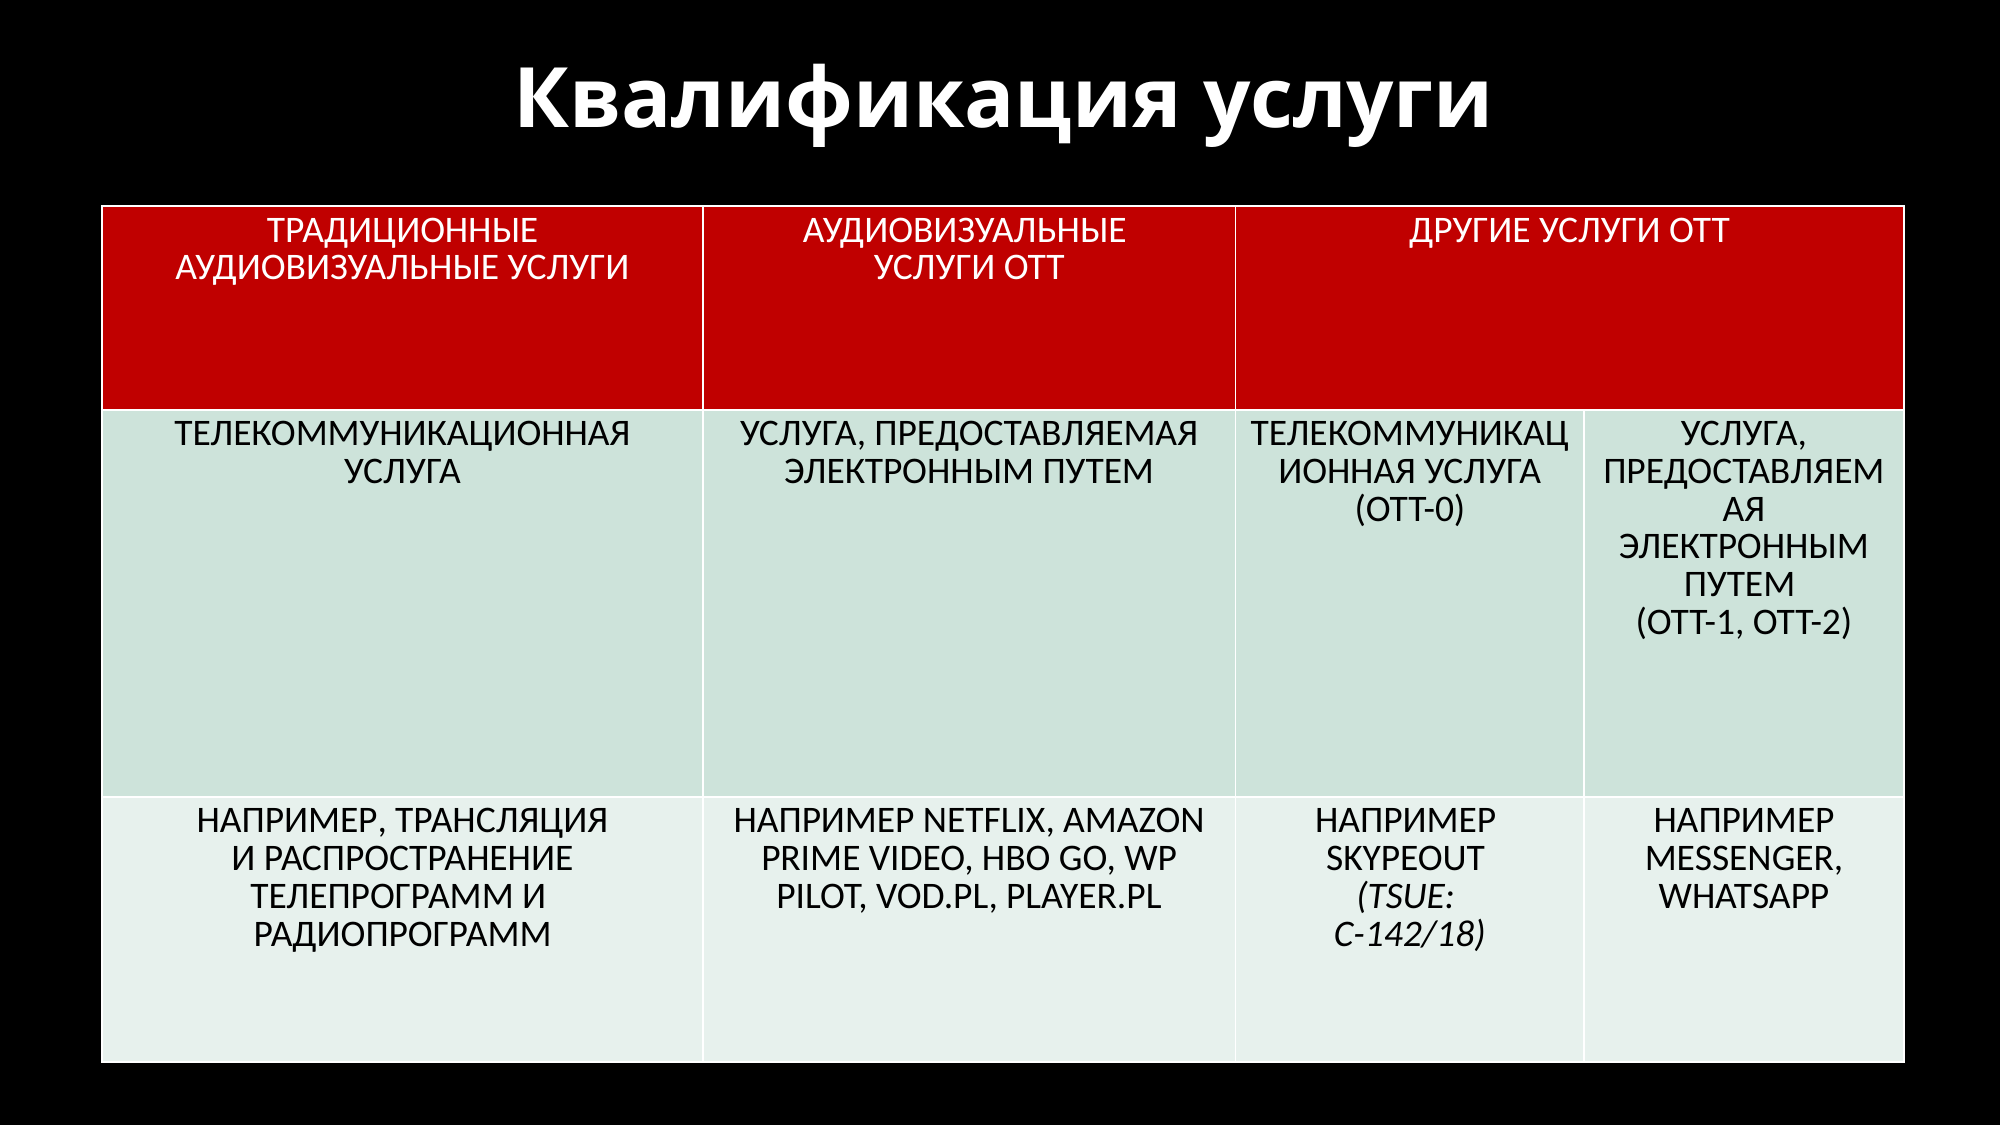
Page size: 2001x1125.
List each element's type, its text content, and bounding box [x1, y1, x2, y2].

table_header ДРУГИЕ УСЛУГИ OTT [1236, 207, 1903, 409]
table_cell УСЛУГА, ПРЕДОСТАВЛЯЕМАЯ ЭЛЕКТРОННЫМ ПУТЕМ (OTT-1, OTT-2) [1585, 411, 1903, 796]
table_cell НАПРИМЕР, ТРАНСЛЯЦИЯ И РАСПРОСТРАНЕНИЕ ТЕЛЕПРОГРАММ И РАДИОПРОГРАММ [103, 798, 702, 1061]
table_header ТРАДИЦИОННЫЕ АУДИОВИЗУАЛЬНЫЕ УСЛУГИ [103, 207, 702, 409]
table_cell НАПРИМЕР NETFLIX, AMAZON PRIME VIDEO, HBO GO, WP PILOT, VOD.PL, PLAYER.PL [704, 798, 1235, 1061]
table_cell ТЕЛЕКОММУНИКАЦИОННАЯ УСЛУГА (OTT-0) [1236, 411, 1583, 796]
table_cell ТЕЛЕКОММУНИКАЦИОННАЯ УСЛУГА [103, 411, 702, 796]
table_header АУДИОВИЗУАЛЬНЫЕ УСЛУГИ OTT [704, 207, 1235, 409]
table_cell УСЛУГА, ПРЕДОСТАВЛЯЕМАЯ ЭЛЕКТРОННЫМ ПУТЕМ [704, 411, 1235, 796]
table_cell НАПРИМЕР MESSENGER, WHATSAPP [1585, 798, 1903, 1061]
table_cell НАПРИМЕР SKYPEOUT (TSUE: C-142/18) [1236, 798, 1583, 1061]
title Квалификация услуги [118, 41, 1890, 160]
